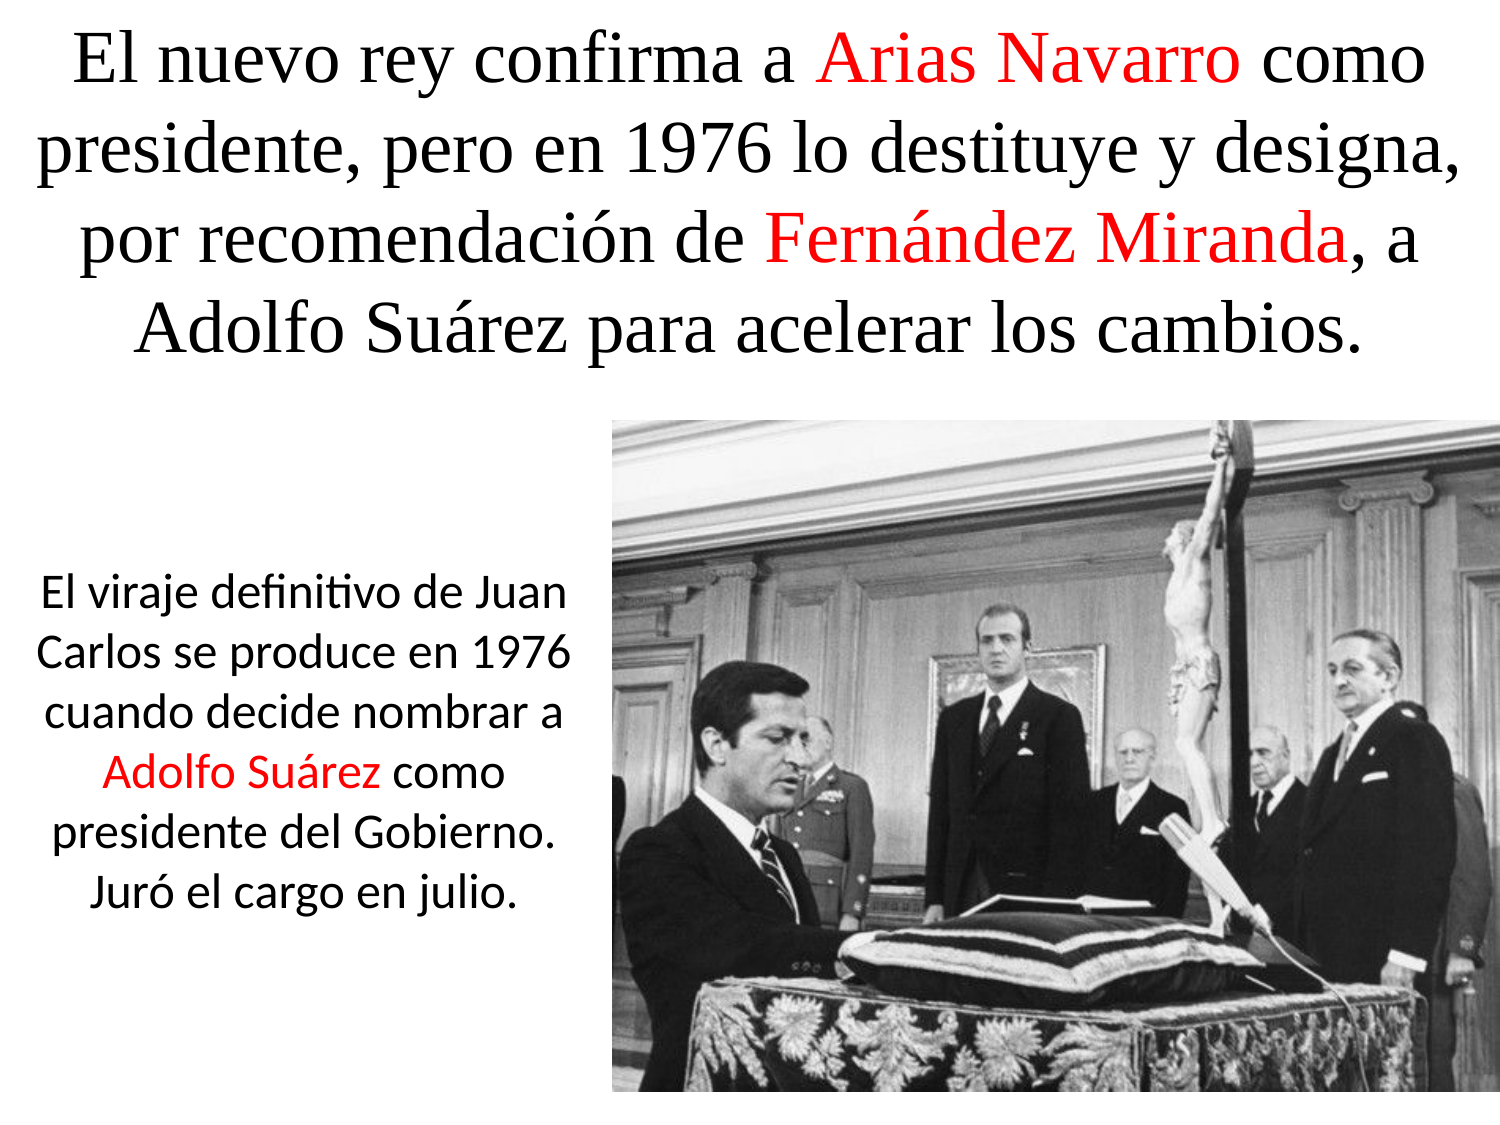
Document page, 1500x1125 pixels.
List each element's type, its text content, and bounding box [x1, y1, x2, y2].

picture [612, 420, 1500, 1093]
text_box El nuevo rey confirma a Arias Navarro como presidente, pero en 1976 lo destituye y designa, por recomendación de Fernández Miranda, a Adolfo Suárez para acelerar los cambios. [0, 0, 1500, 375]
text_box El viraje definitivo de Juan Carlos se produce en 1976 cuando decide nombrar a Adolfo Suárez como presidente del Gobierno. Juró el cargo en julio. [0, 550, 607, 926]
